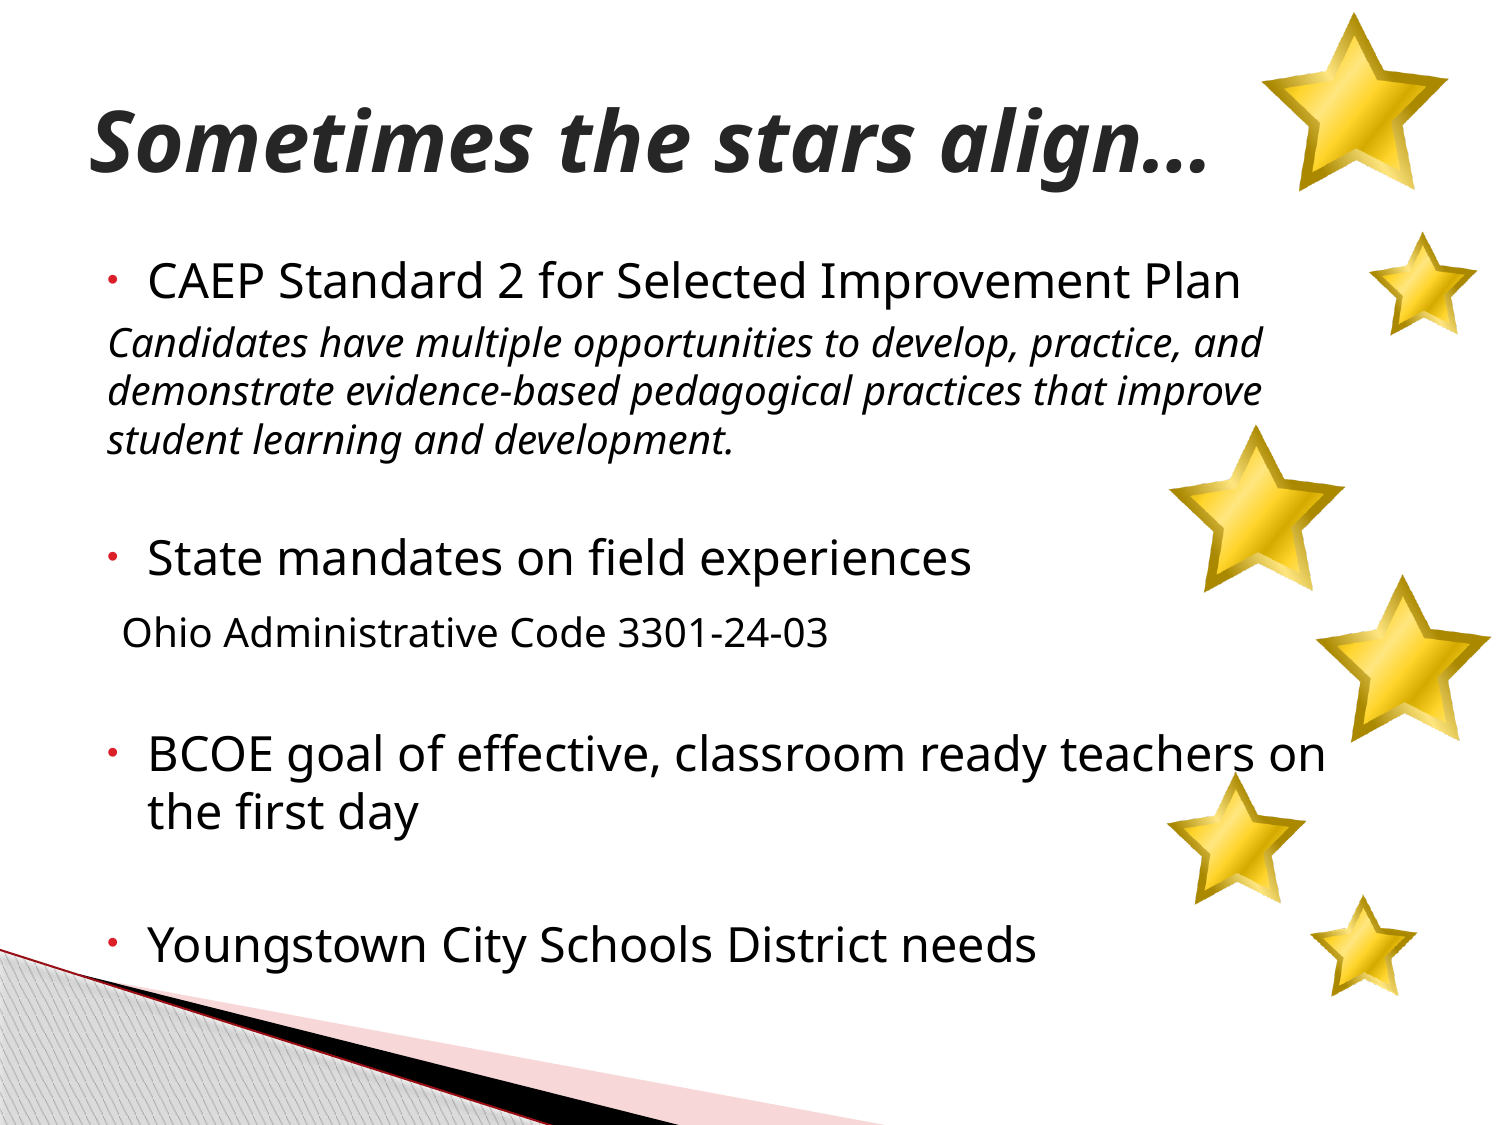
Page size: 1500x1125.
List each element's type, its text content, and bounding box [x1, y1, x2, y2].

list CAEP Standard 2 for Selected Improvement Plan Candidates have multiple opportunities to develop, practice, and demonstrate evidence-based pedagogical practices that improve student learning and development. State mandates on field experiences Ohio Administrative Code 3301-24-03 BCOE goal of effective, classroom ready teachers on the first day Youngstown City Schools District needs [75, 243, 1425, 986]
title Sometimes the stars align… [75, 45, 1425, 233]
picture [1362, 224, 1483, 346]
picture [1249, 0, 1458, 208]
picture [1158, 762, 1423, 1006]
picture [1158, 412, 1500, 758]
